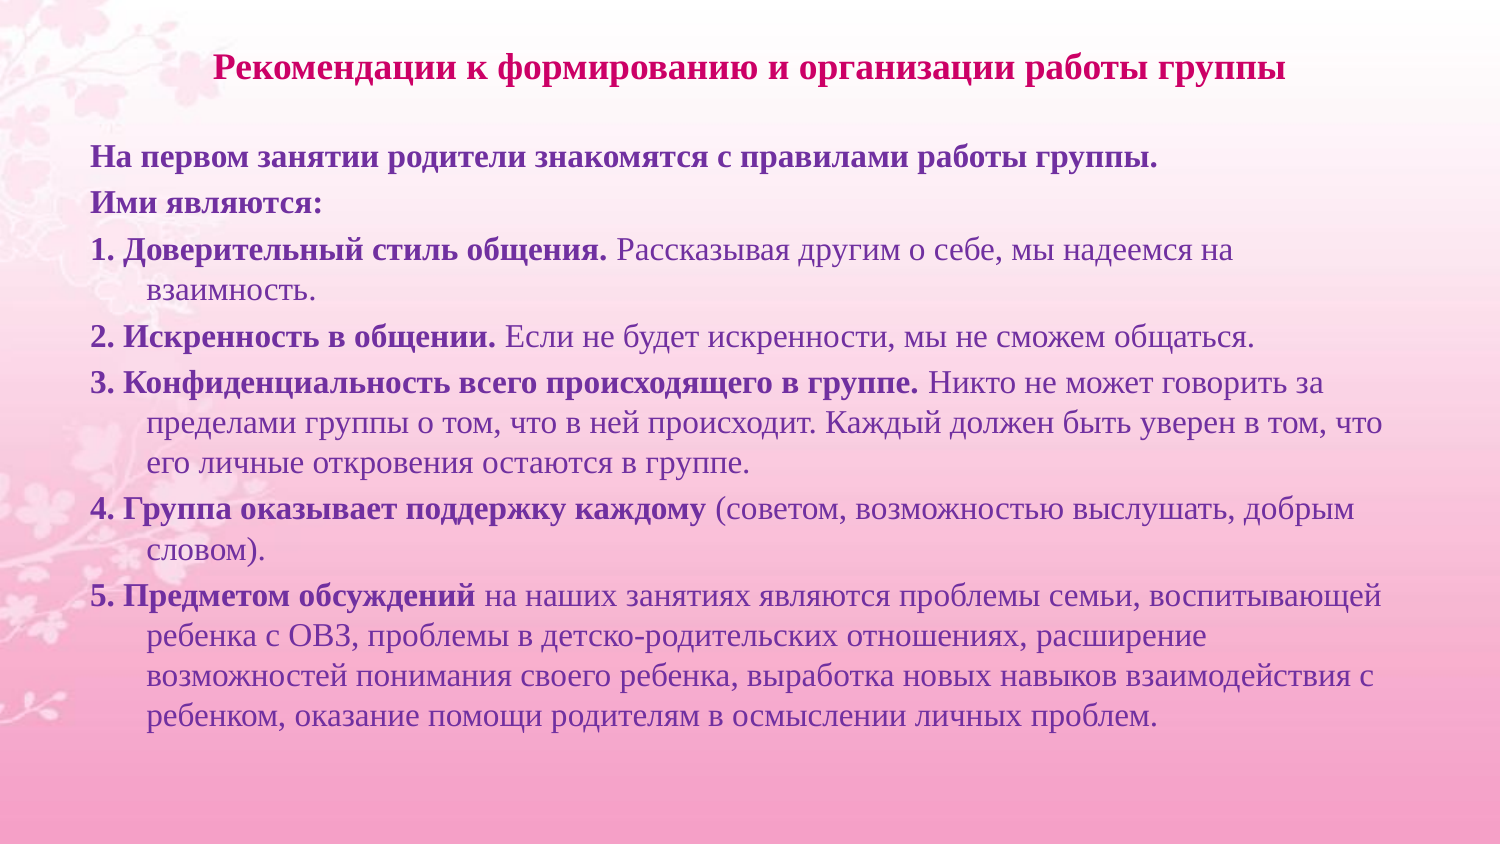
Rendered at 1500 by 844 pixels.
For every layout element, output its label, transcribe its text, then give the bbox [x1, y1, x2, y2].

title Рекомендации к формированию и организации работы группы [75, 33, 1425, 115]
list На первом занятии родители знакомятся с правилами работы группы. Ими являются: 1. Доверительный стиль общения. Рассказывая другим о себе, мы надеемся на взаимность. 2. Искренность в общении. Если не будет искренности, мы не сможем общаться. 3. Конфиденциальность всего происходящего в группе. Никто не может говорить за пределами группы о том, что в ней происходит. Каждый должен быть уверен в том, что его личные откровения остаются в группе. 4. Группа оказывает поддержку каждому (советом, возможностью выслушать, добрым словом). 5. Предметом обсуждений на наших занятиях являются проблемы семьи, воспитывающей ребенка с ОВЗ, проблемы в детско-родительских отношениях, расширение возможностей понимания своего ребенка, выработка новых навыков взаимодействия с ребенком, оказание помощи родителям в осмыслении личных проблем. [75, 126, 1425, 754]
picture [0, 0, 1500, 844]
